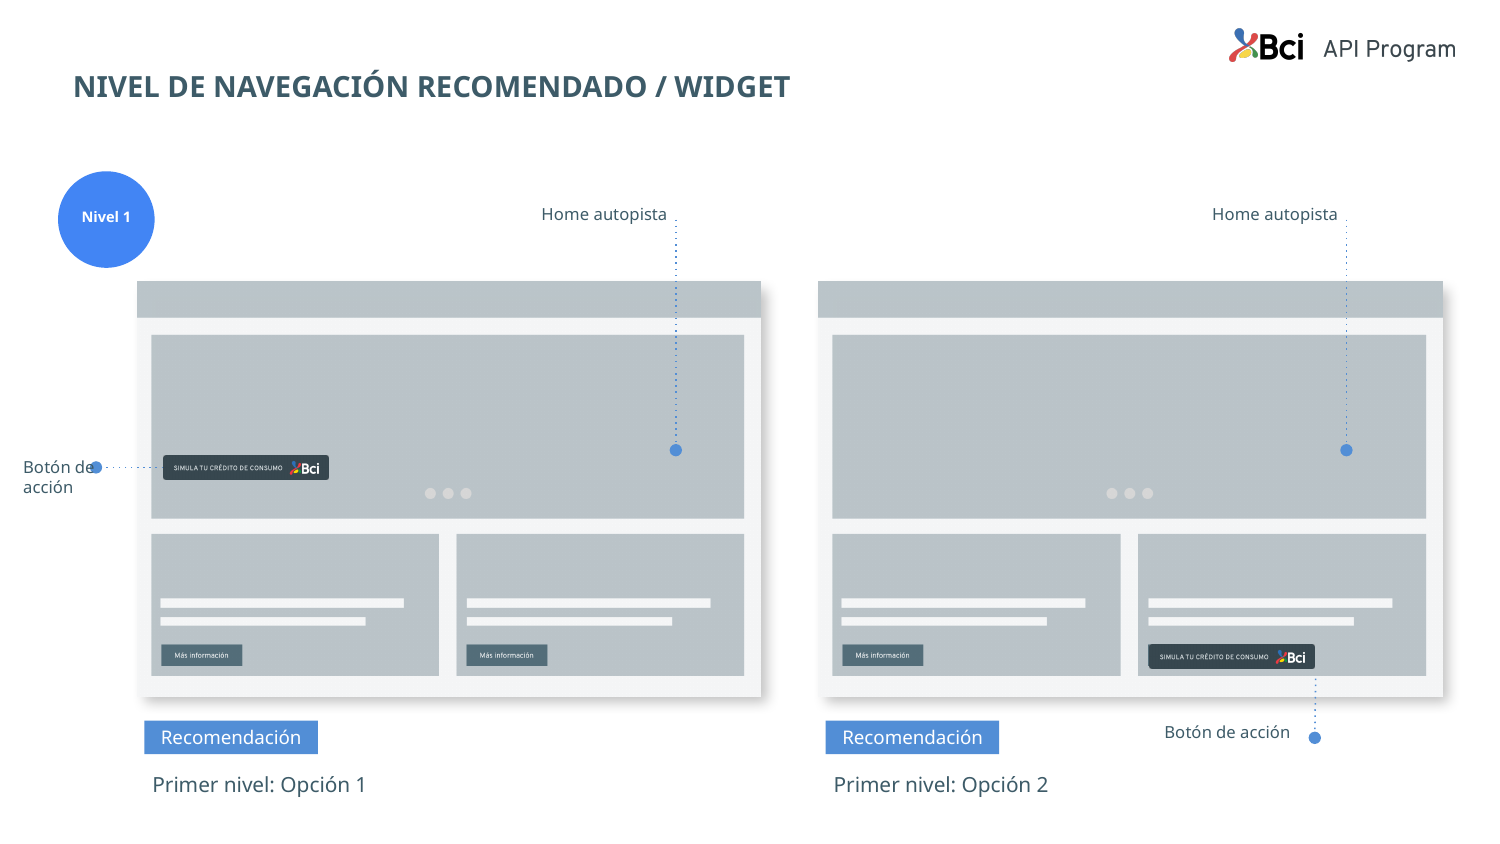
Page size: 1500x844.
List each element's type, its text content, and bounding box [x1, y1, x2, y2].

text_box Botón de acción [8, 442, 114, 513]
text_box Recomendación [825, 720, 1000, 755]
text_box Home autopista [526, 194, 692, 235]
picture [137, 281, 761, 697]
text_box Home autopista [1197, 194, 1363, 235]
text_box Primer nivel: Opción 1 [137, 754, 617, 812]
picture [818, 281, 1443, 697]
picture [1229, 28, 1456, 62]
text_box NIVEL DE NAVEGACIÓN RECOMENDADO / WIDGET [57, 52, 819, 117]
text_box Botón de acción [1149, 711, 1334, 752]
text_box Primer nivel: Opción 2 [818, 754, 1298, 812]
text_box Nivel 1 [65, 195, 147, 236]
text_box Recomendación [144, 720, 318, 755]
text_box [58, 171, 155, 268]
